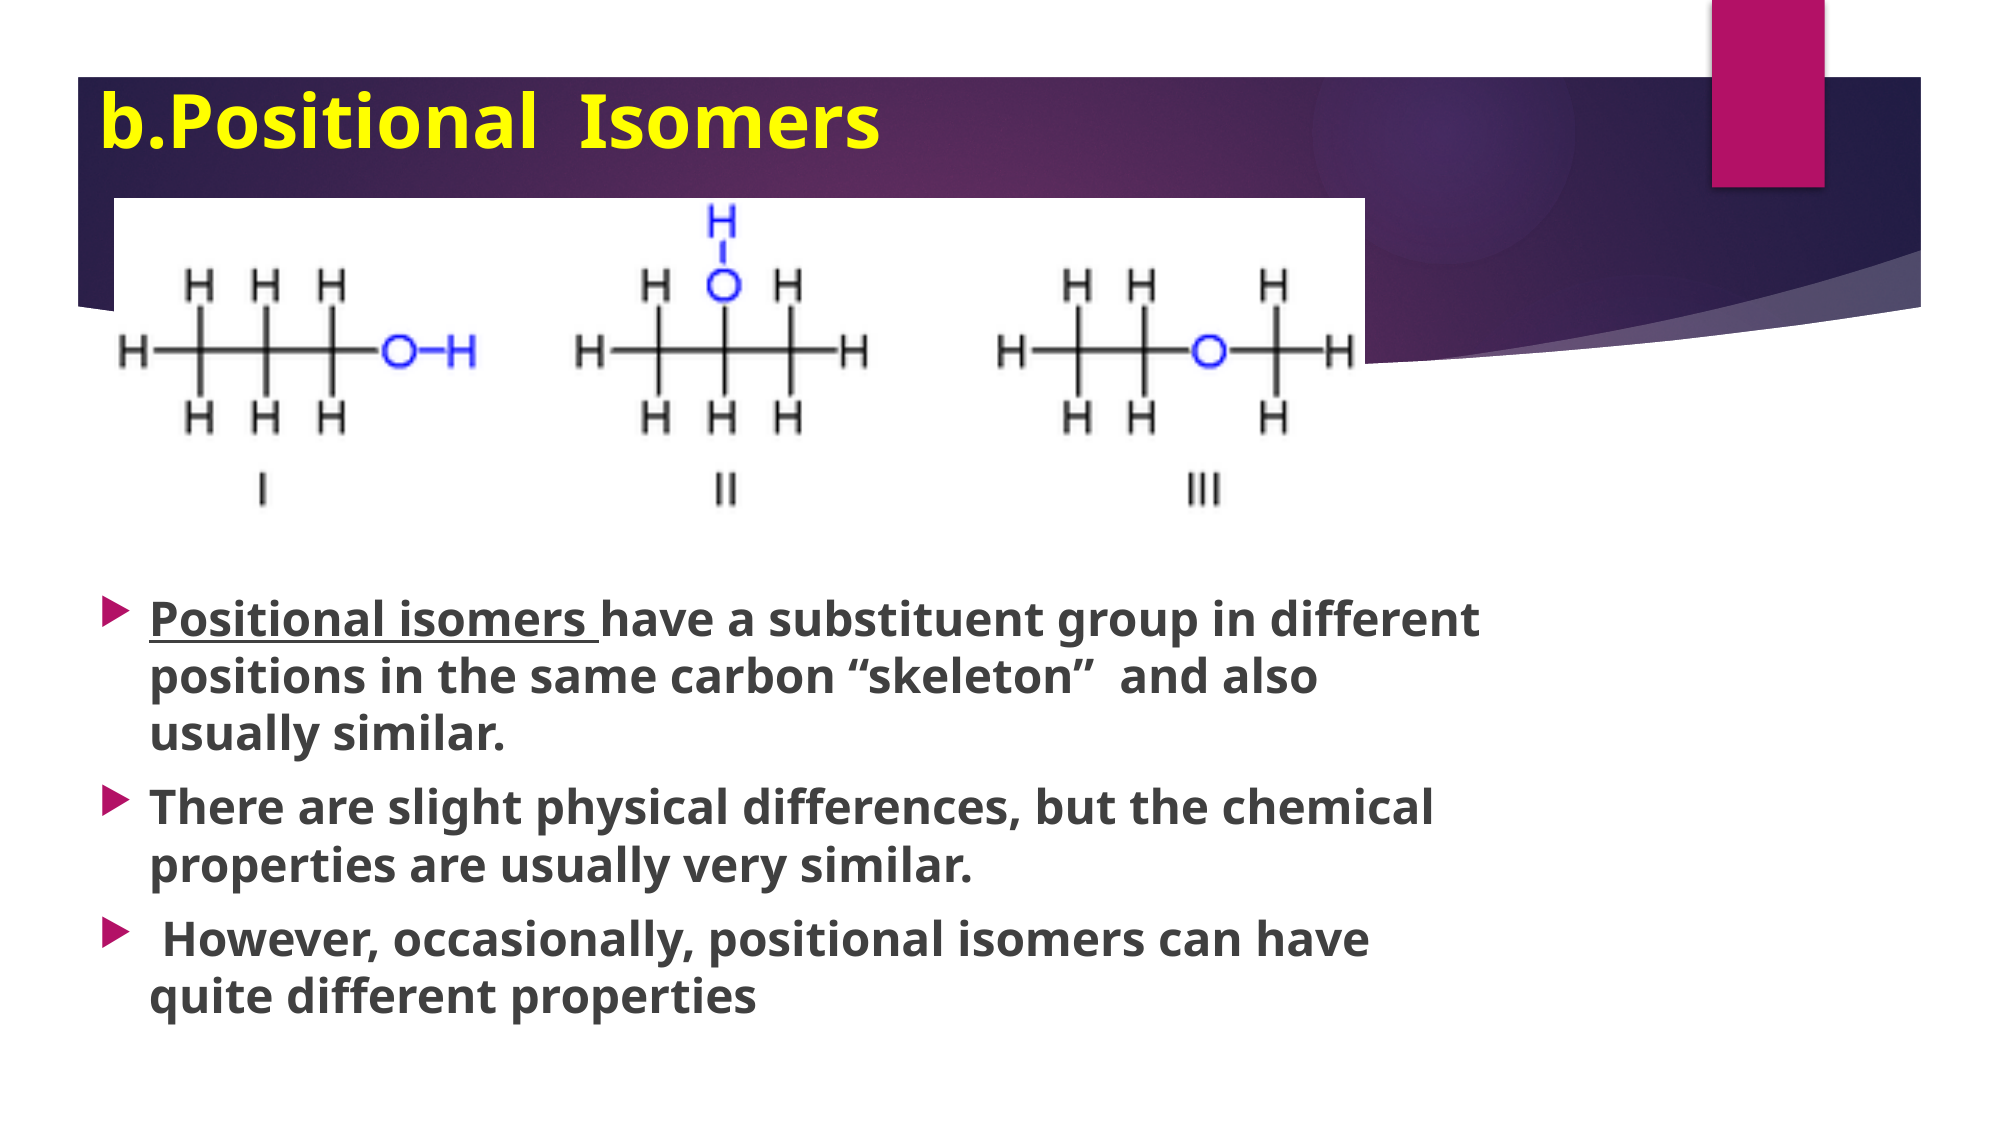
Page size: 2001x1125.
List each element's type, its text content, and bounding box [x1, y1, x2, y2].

list Positional isomers have a substituent group in different positions in the same carbon “skeleton” and also usually similar. There are slight physical differences, but the chemical properties are usually very similar. However, occasionally, positional isomers can have quite different properties [84, 580, 1509, 1031]
title b.Positional Isomers [84, 24, 2000, 213]
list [114, 198, 1366, 525]
